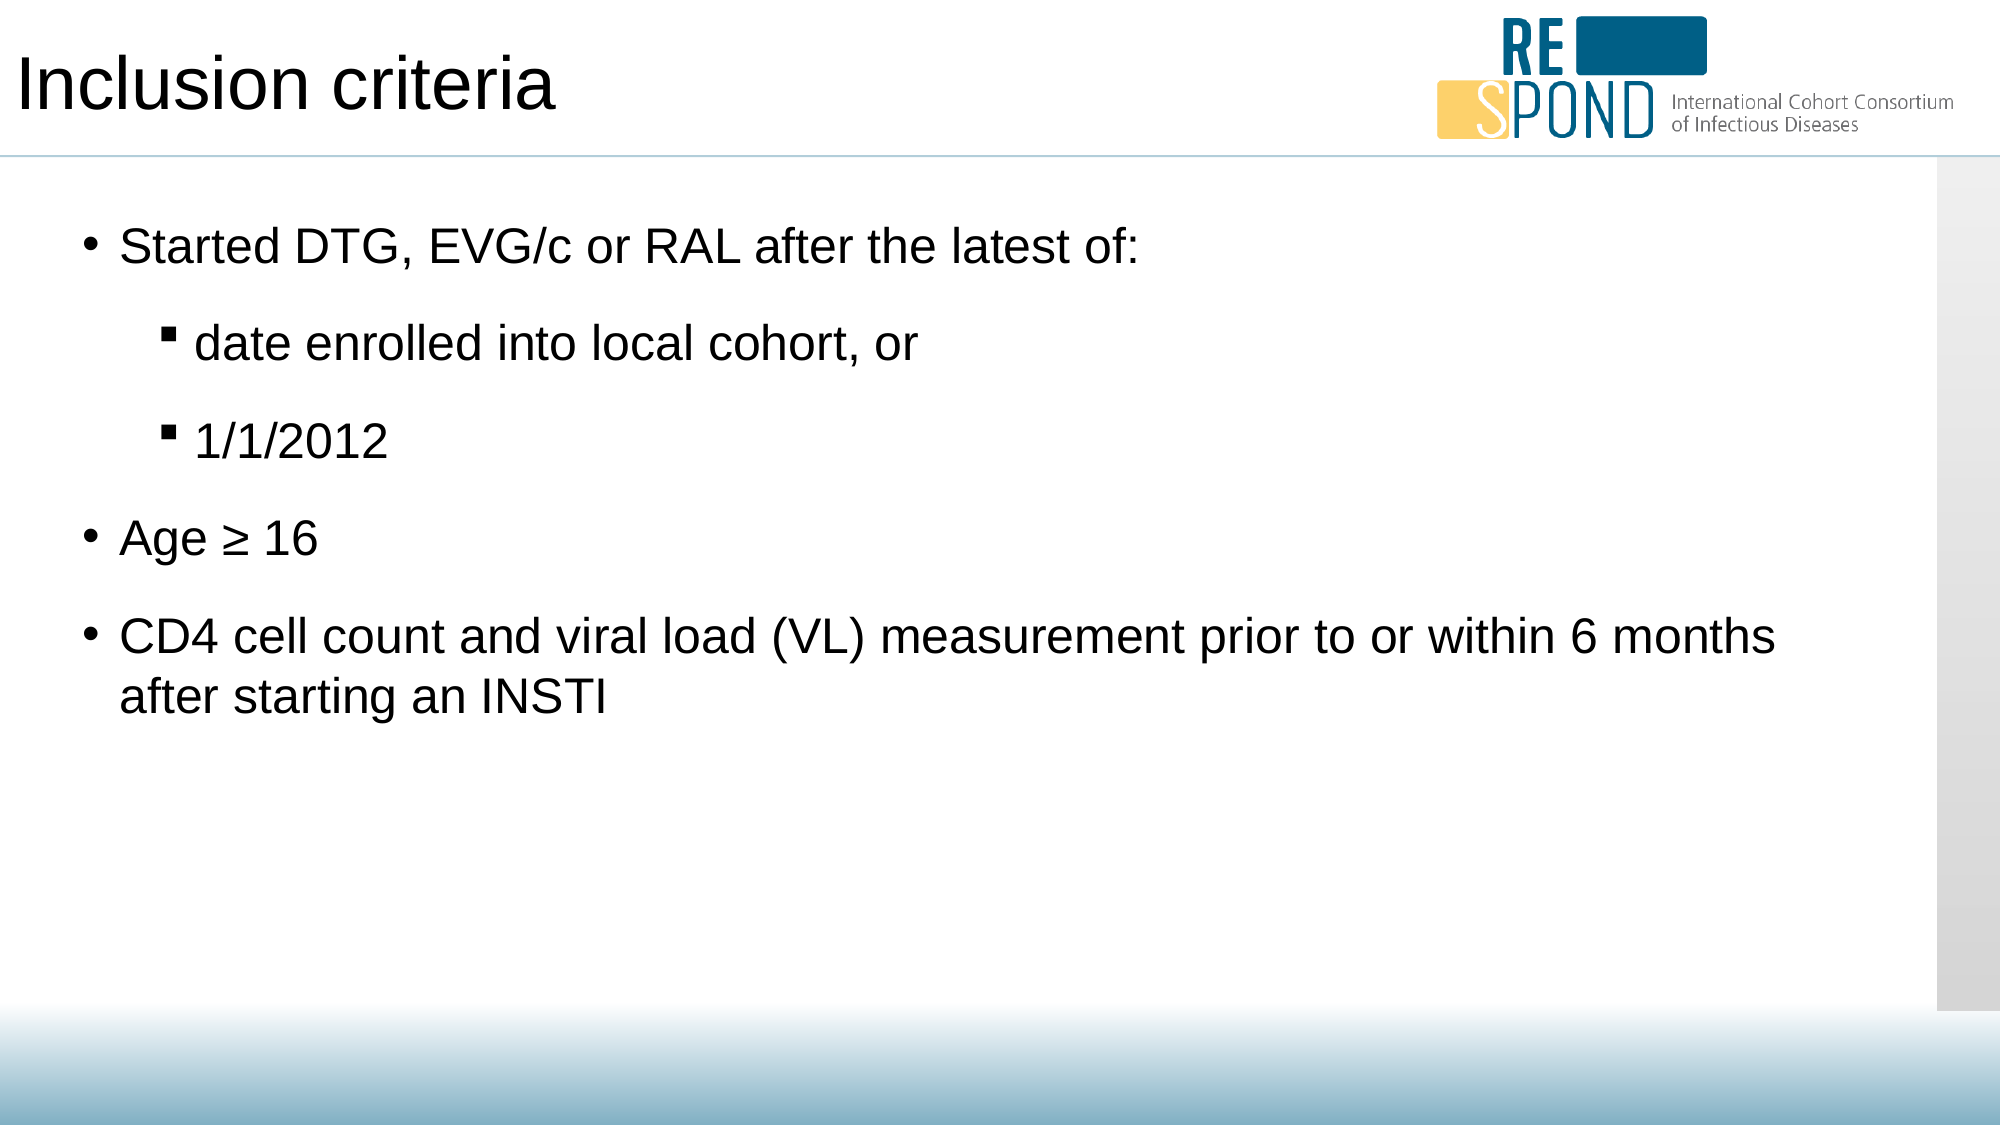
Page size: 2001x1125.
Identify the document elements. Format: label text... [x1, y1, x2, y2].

picture [1725, 8, 1963, 146]
list Started DTG, EVG/c or RAL after the latest of: date enrolled into local cohort, or 1/1/2012 Age ≥ 16 CD4 cell count and viral load (VL) measurement prior to or within 6 months after starting an INSTI [67, 205, 1793, 920]
title Inclusion criteria [0, 0, 1725, 170]
